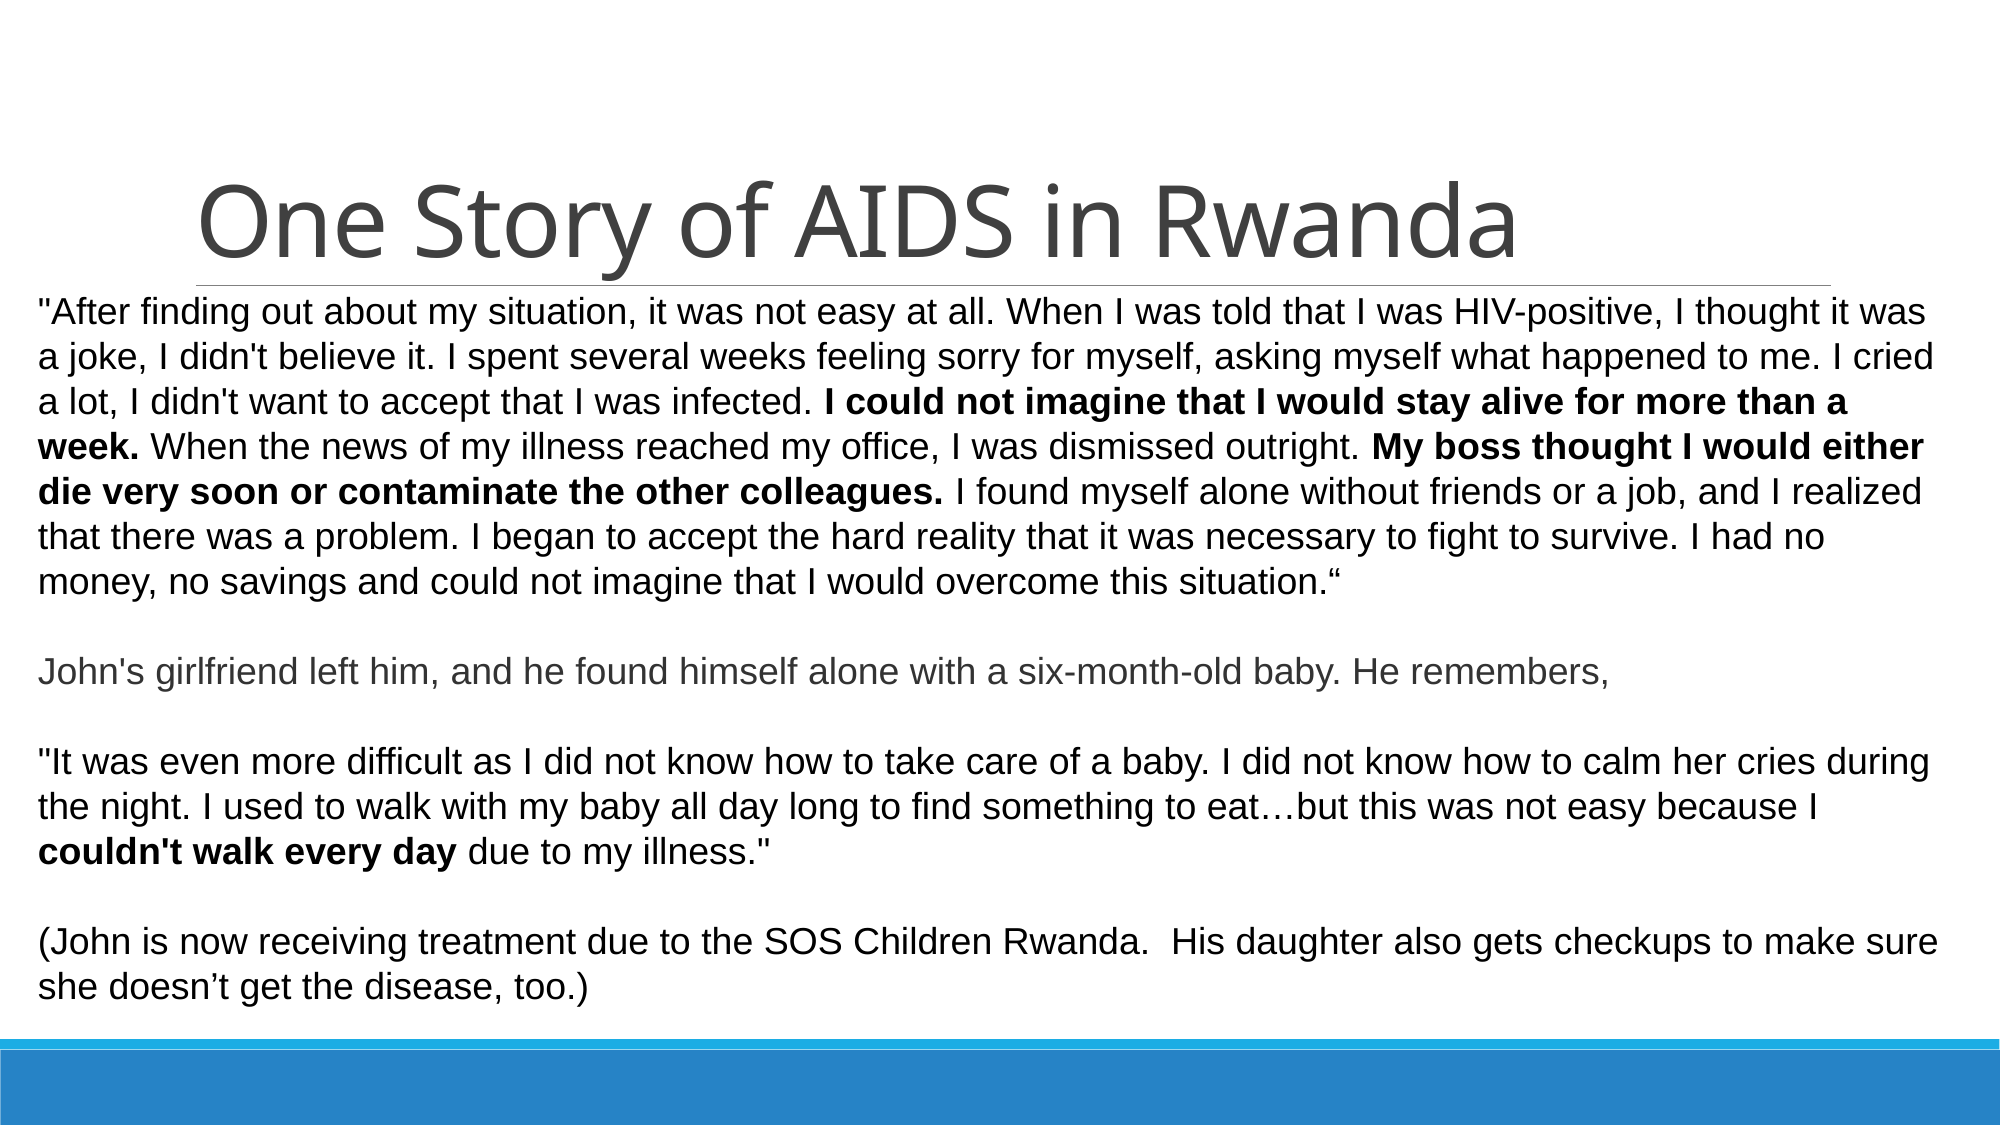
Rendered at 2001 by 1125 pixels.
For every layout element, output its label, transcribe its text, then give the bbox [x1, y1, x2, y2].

list "After finding out about my situation, it was not easy at all. When I was told that I was HIV-positive, I thought it was a joke, I didn't believe it. I spent several weeks feeling sorry for myself, asking myself what happened to me. I cried a lot, I didn't want to accept that I was infected. I could not imagine that I would stay alive for more than a week. When the news of my illness reached my office, I was dismissed outright. My boss thought I would either die very soon or contaminate the other colleagues. I found myself alone without friends or a job, and I realized that there was a problem. I began to accept the hard reality that it was necessary to fight to survive. I had no money, no savings and could not imagine that I would overcome this situation.“ John's girlfriend left him, and he found himself alone with a six-month-old baby. He remembers, "It was even more difficult as I did not know how to take care of a baby. I did not know how to calm her cries during the night. I used to walk with my baby all day long to find something to eat…but this was not easy because I couldn't walk every day due to my illness." (John is now receiving treatment due to the SOS Children Rwanda. His daughter also gets checkups to make sure she doesn’t get the disease, too.) [22, 279, 1967, 1015]
title One Story of AIDS in Rwanda [180, 47, 1830, 279]
